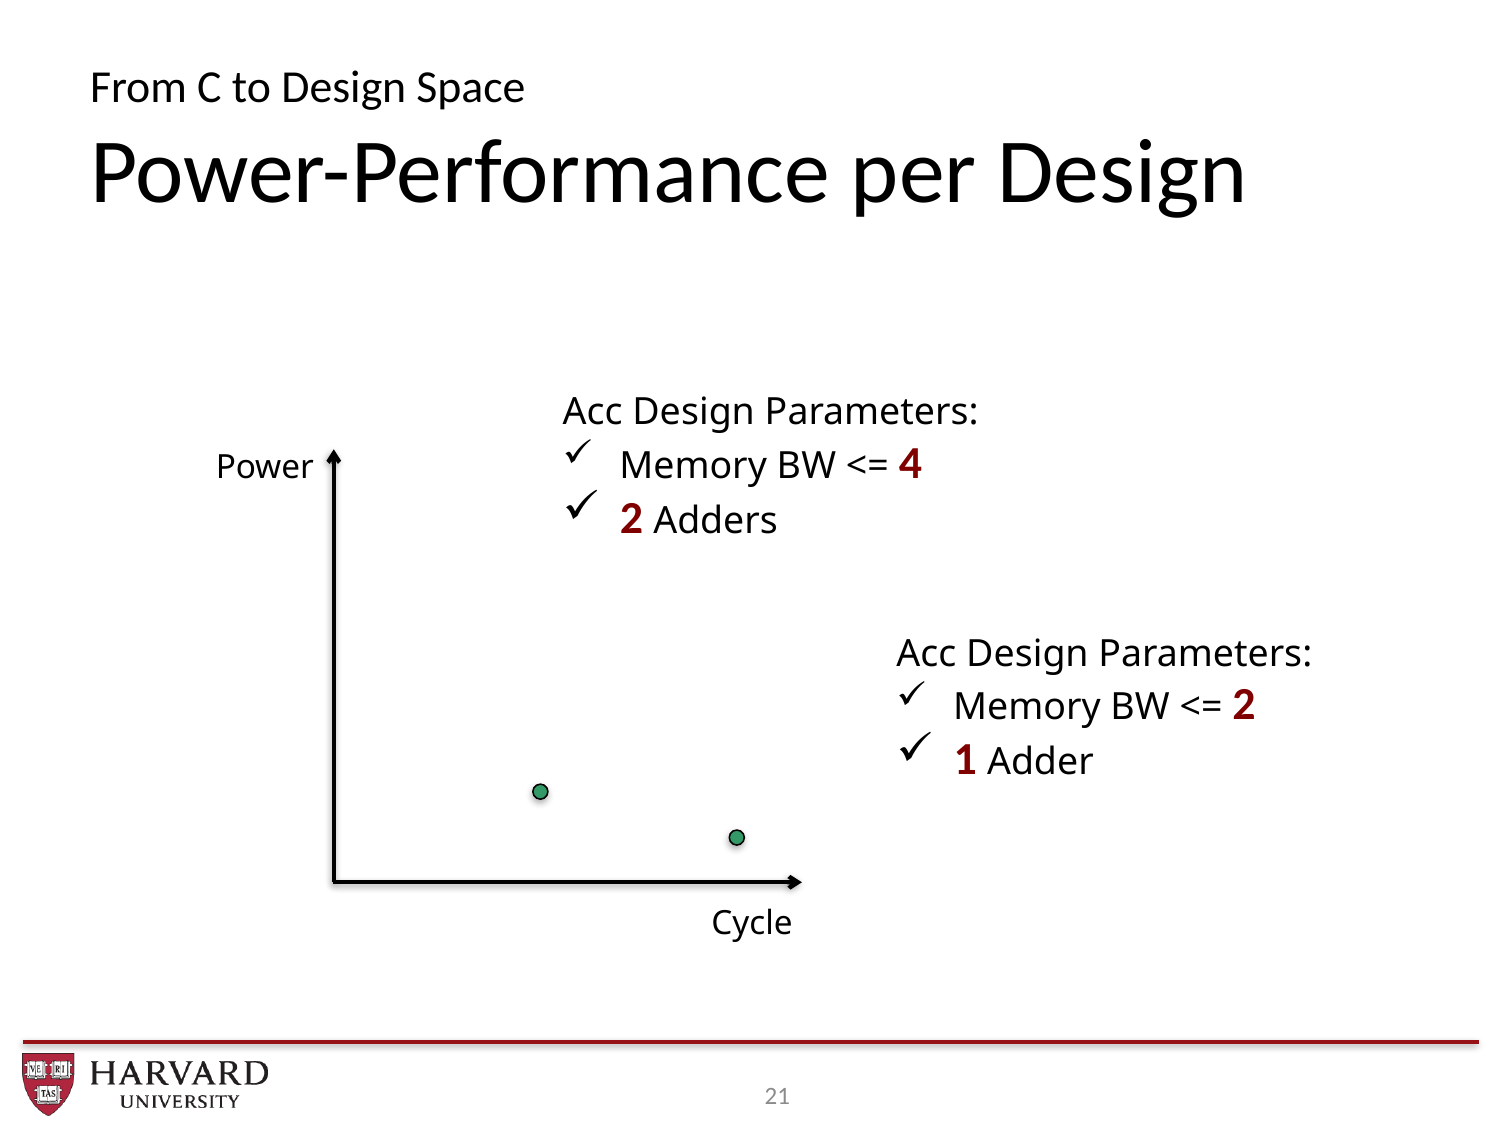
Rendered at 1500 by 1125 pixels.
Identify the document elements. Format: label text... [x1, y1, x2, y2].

picture [22, 1053, 268, 1116]
text_box Power [181, 437, 329, 493]
slide_number 21 [602, 1065, 953, 1125]
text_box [729, 621, 1426, 846]
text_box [532, 379, 1092, 800]
text_box Cycle [696, 893, 844, 949]
title From C to Design Space Power-Performance per Design [75, 45, 1425, 233]
